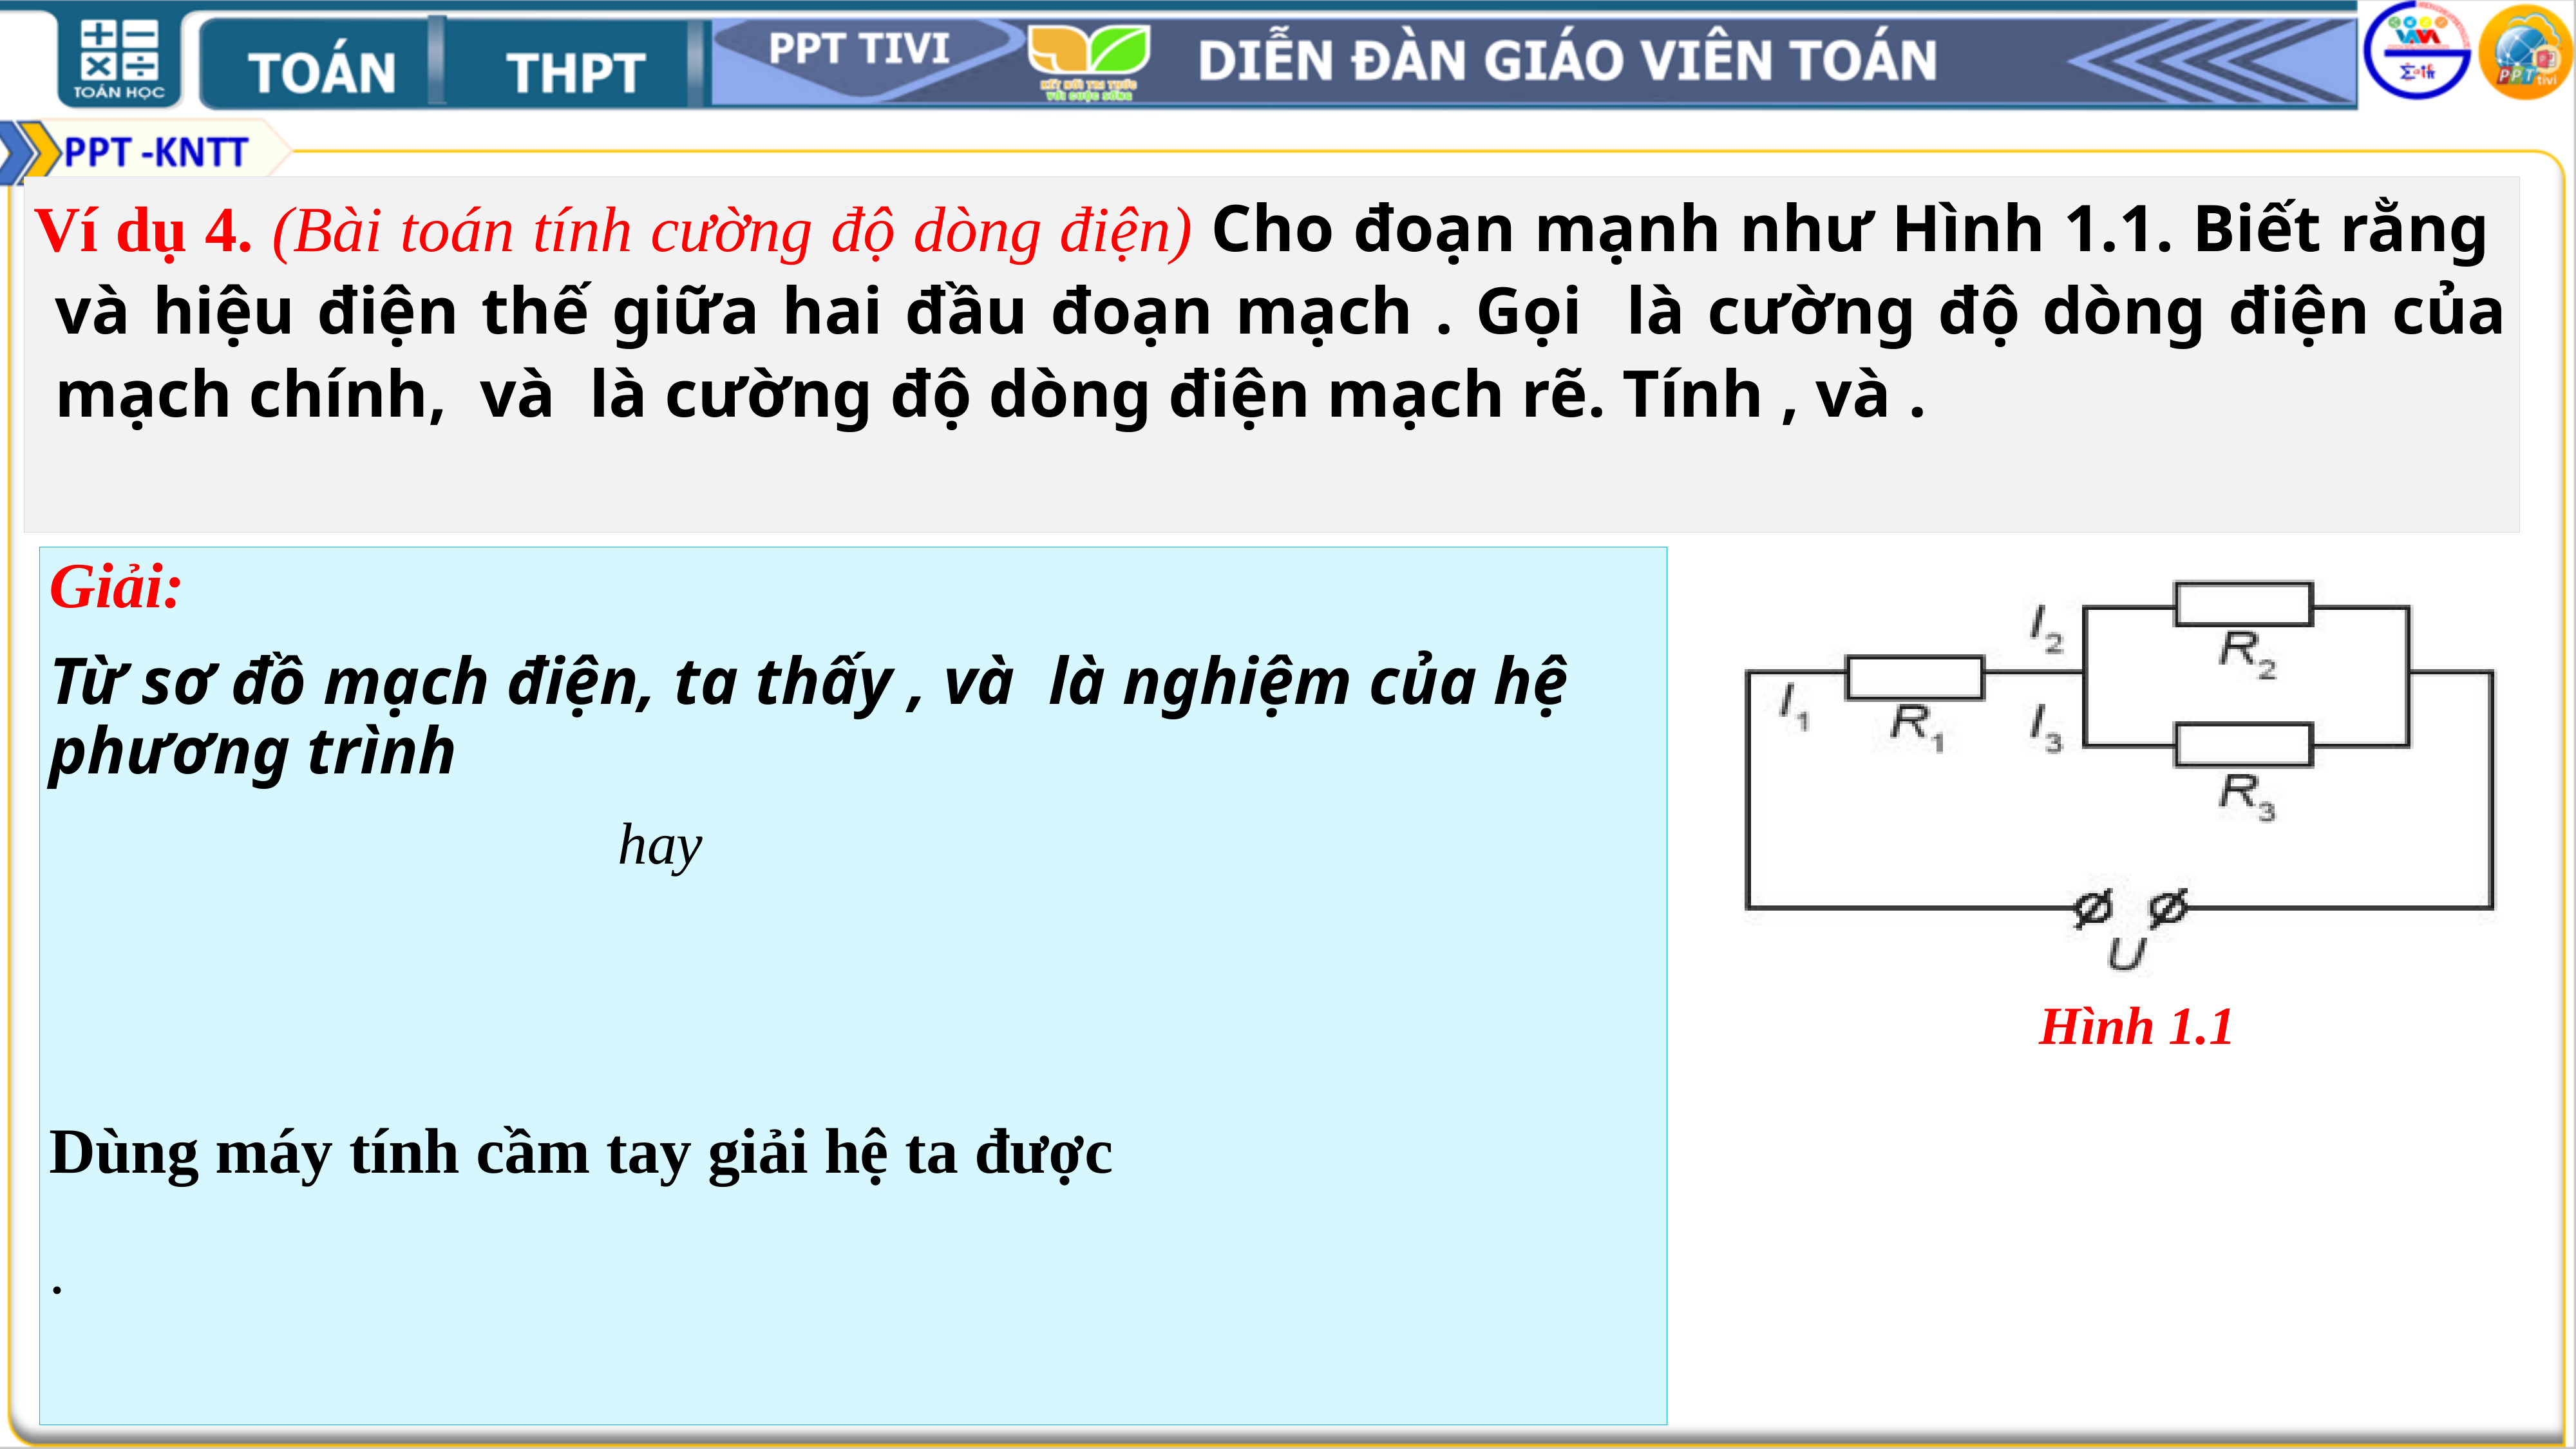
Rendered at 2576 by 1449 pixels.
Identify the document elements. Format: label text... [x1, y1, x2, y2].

picture [0, 0, 2576, 1449]
text_box Hình 1.1 [2029, 988, 2246, 1060]
